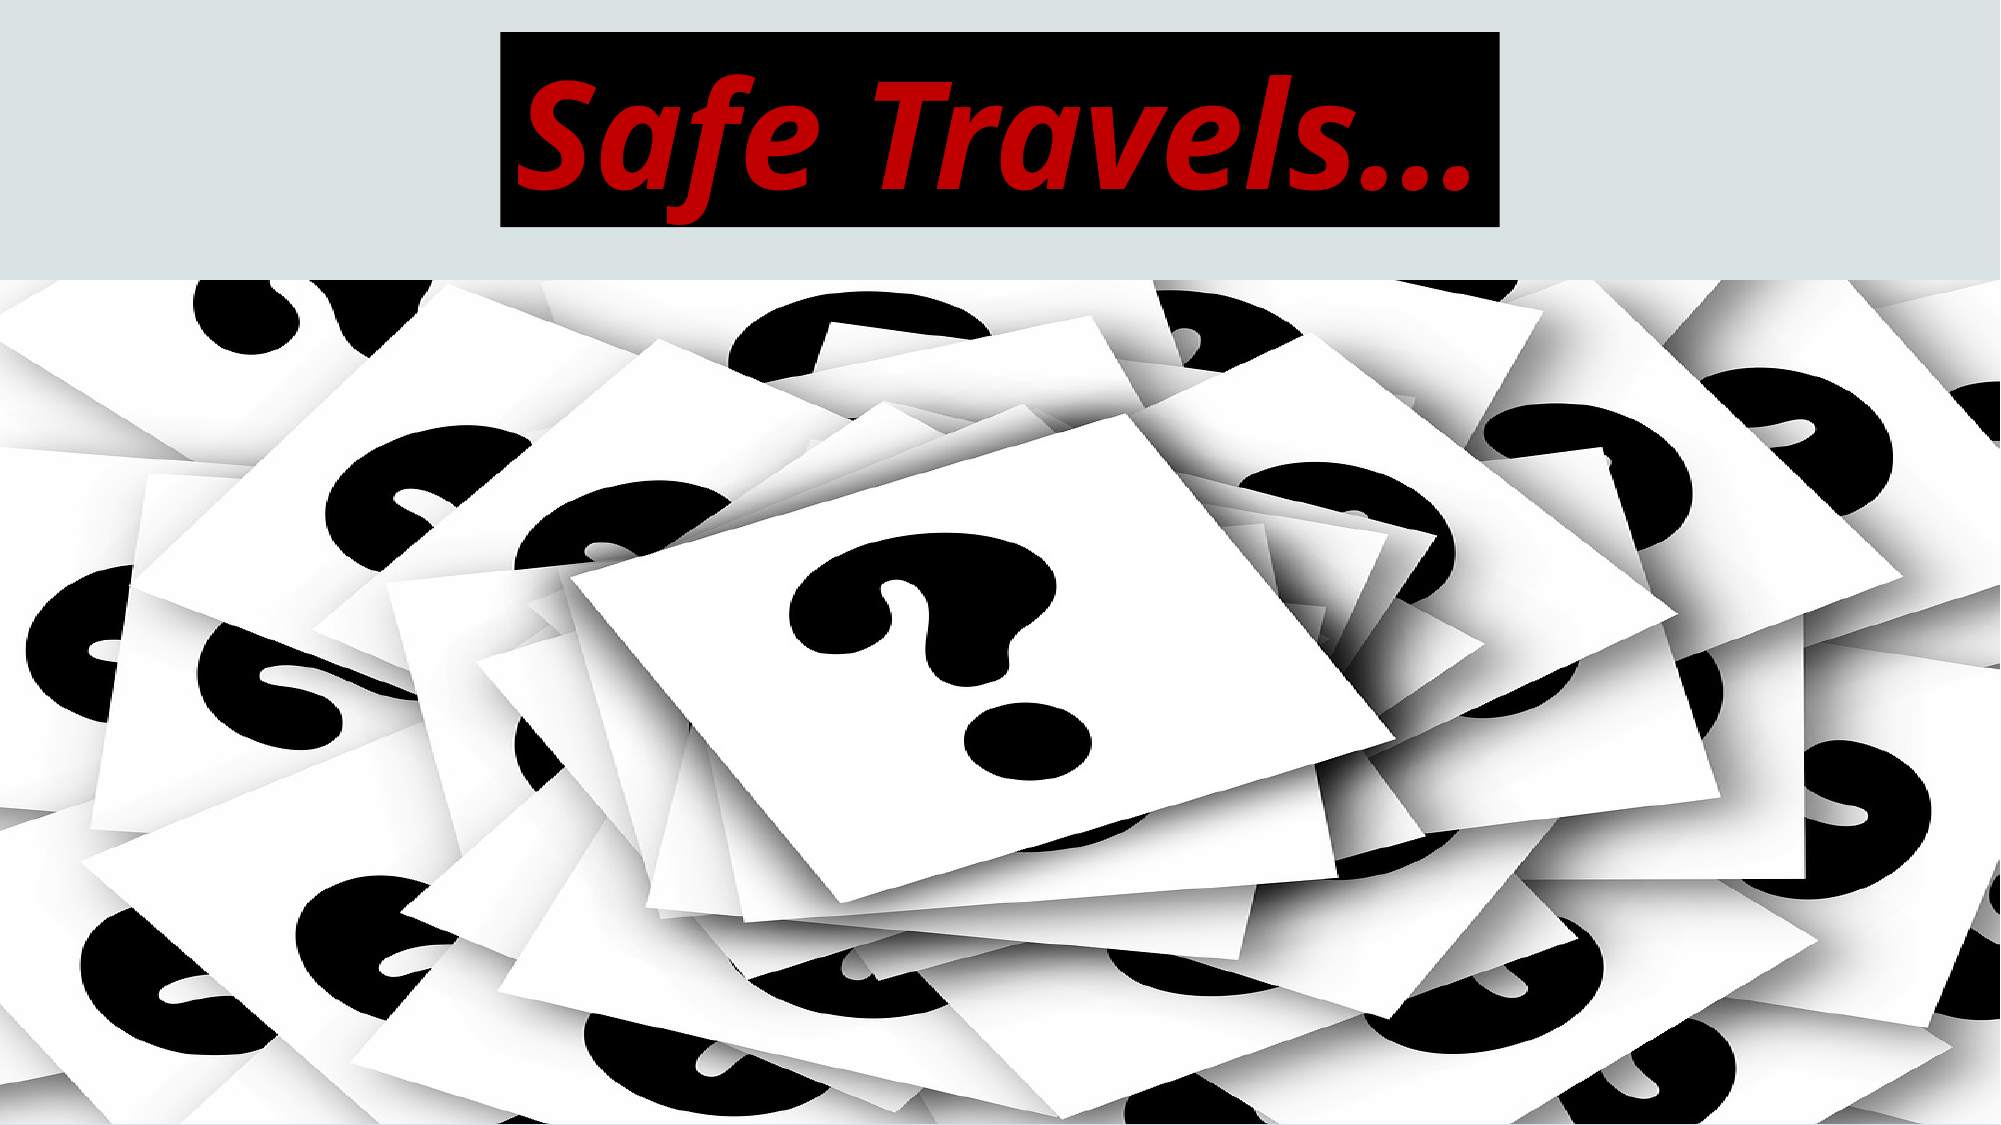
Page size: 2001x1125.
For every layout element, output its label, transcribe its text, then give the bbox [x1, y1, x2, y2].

text_box Safe Travels… [500, 32, 1500, 228]
picture [0, 280, 2000, 1124]
